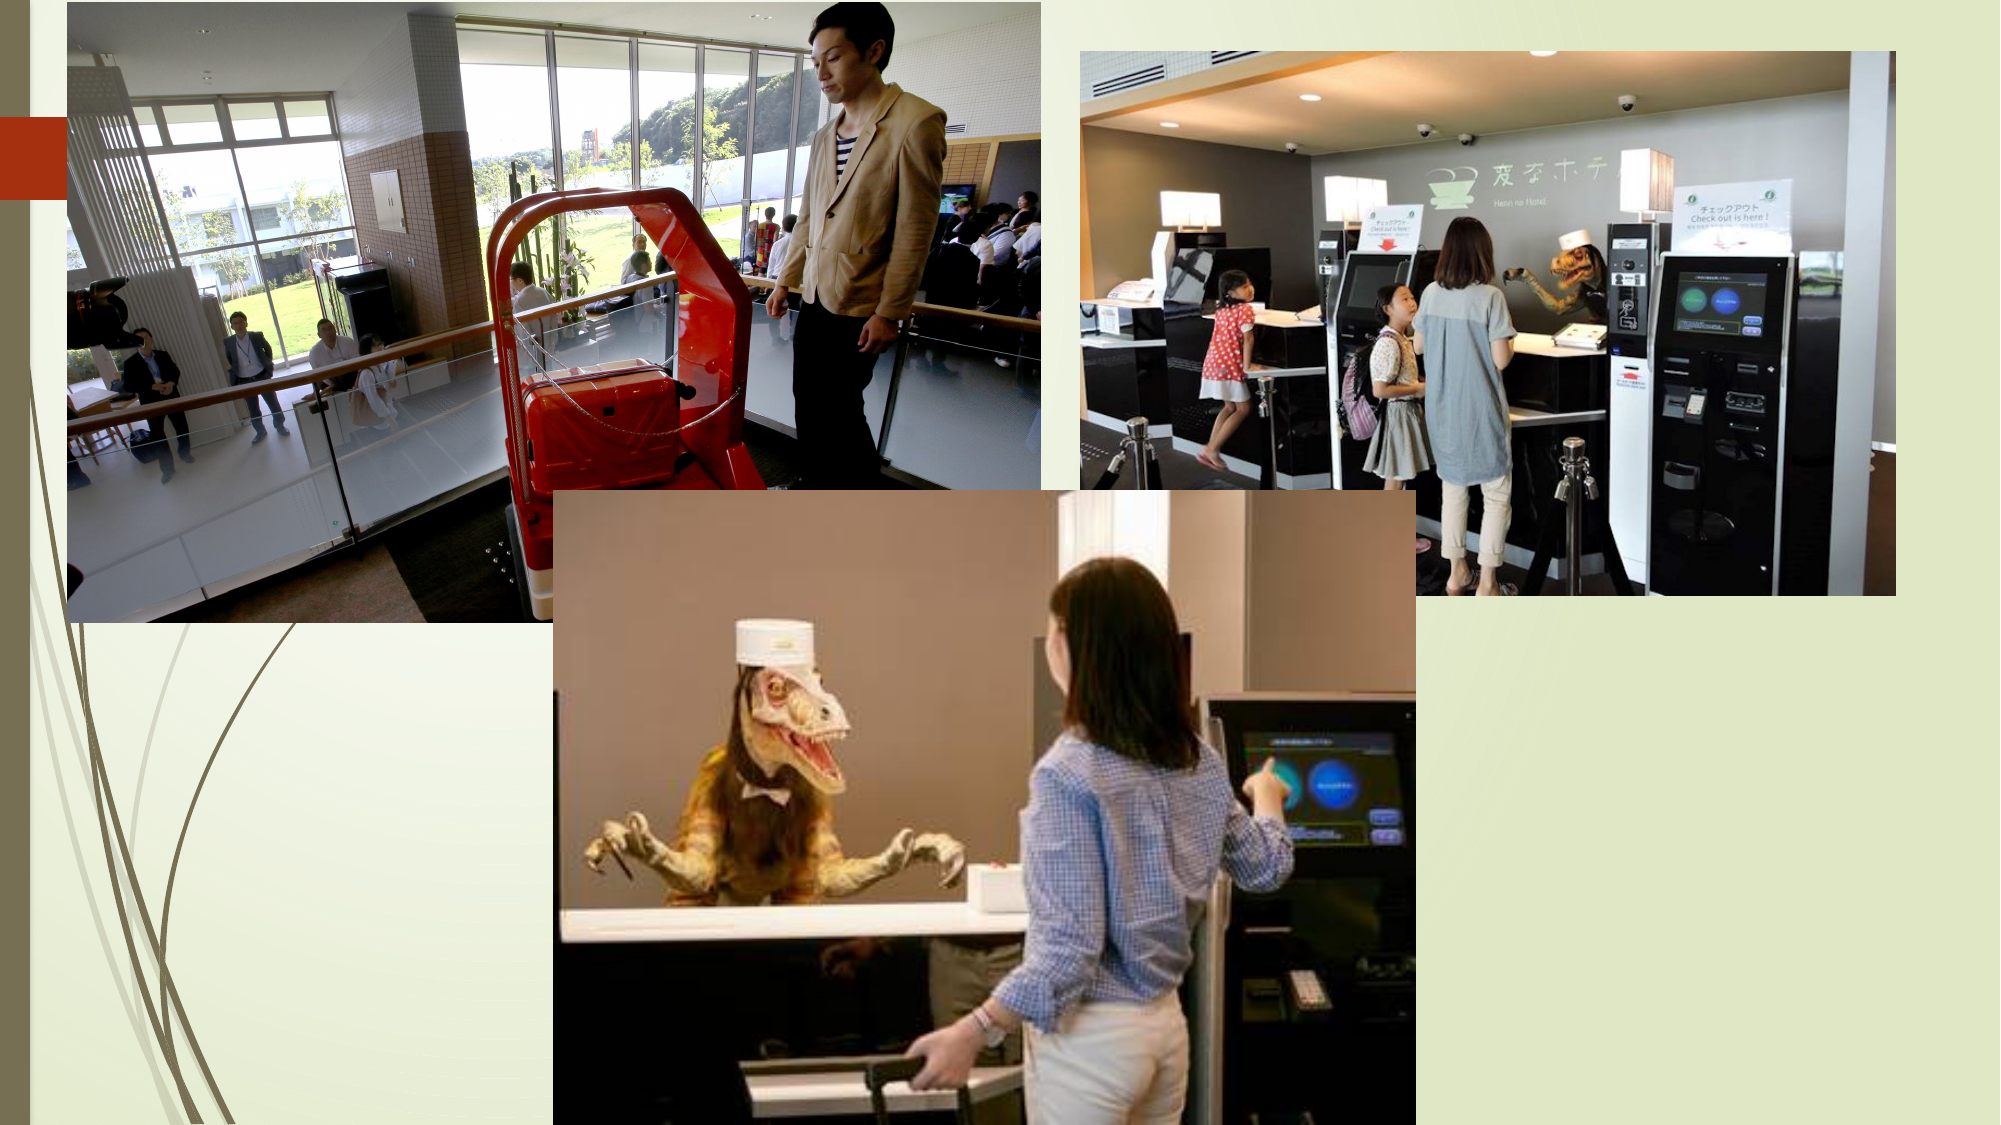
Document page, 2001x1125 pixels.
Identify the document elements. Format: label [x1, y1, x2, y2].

picture [553, 51, 1897, 1125]
list [66, 2, 1041, 623]
